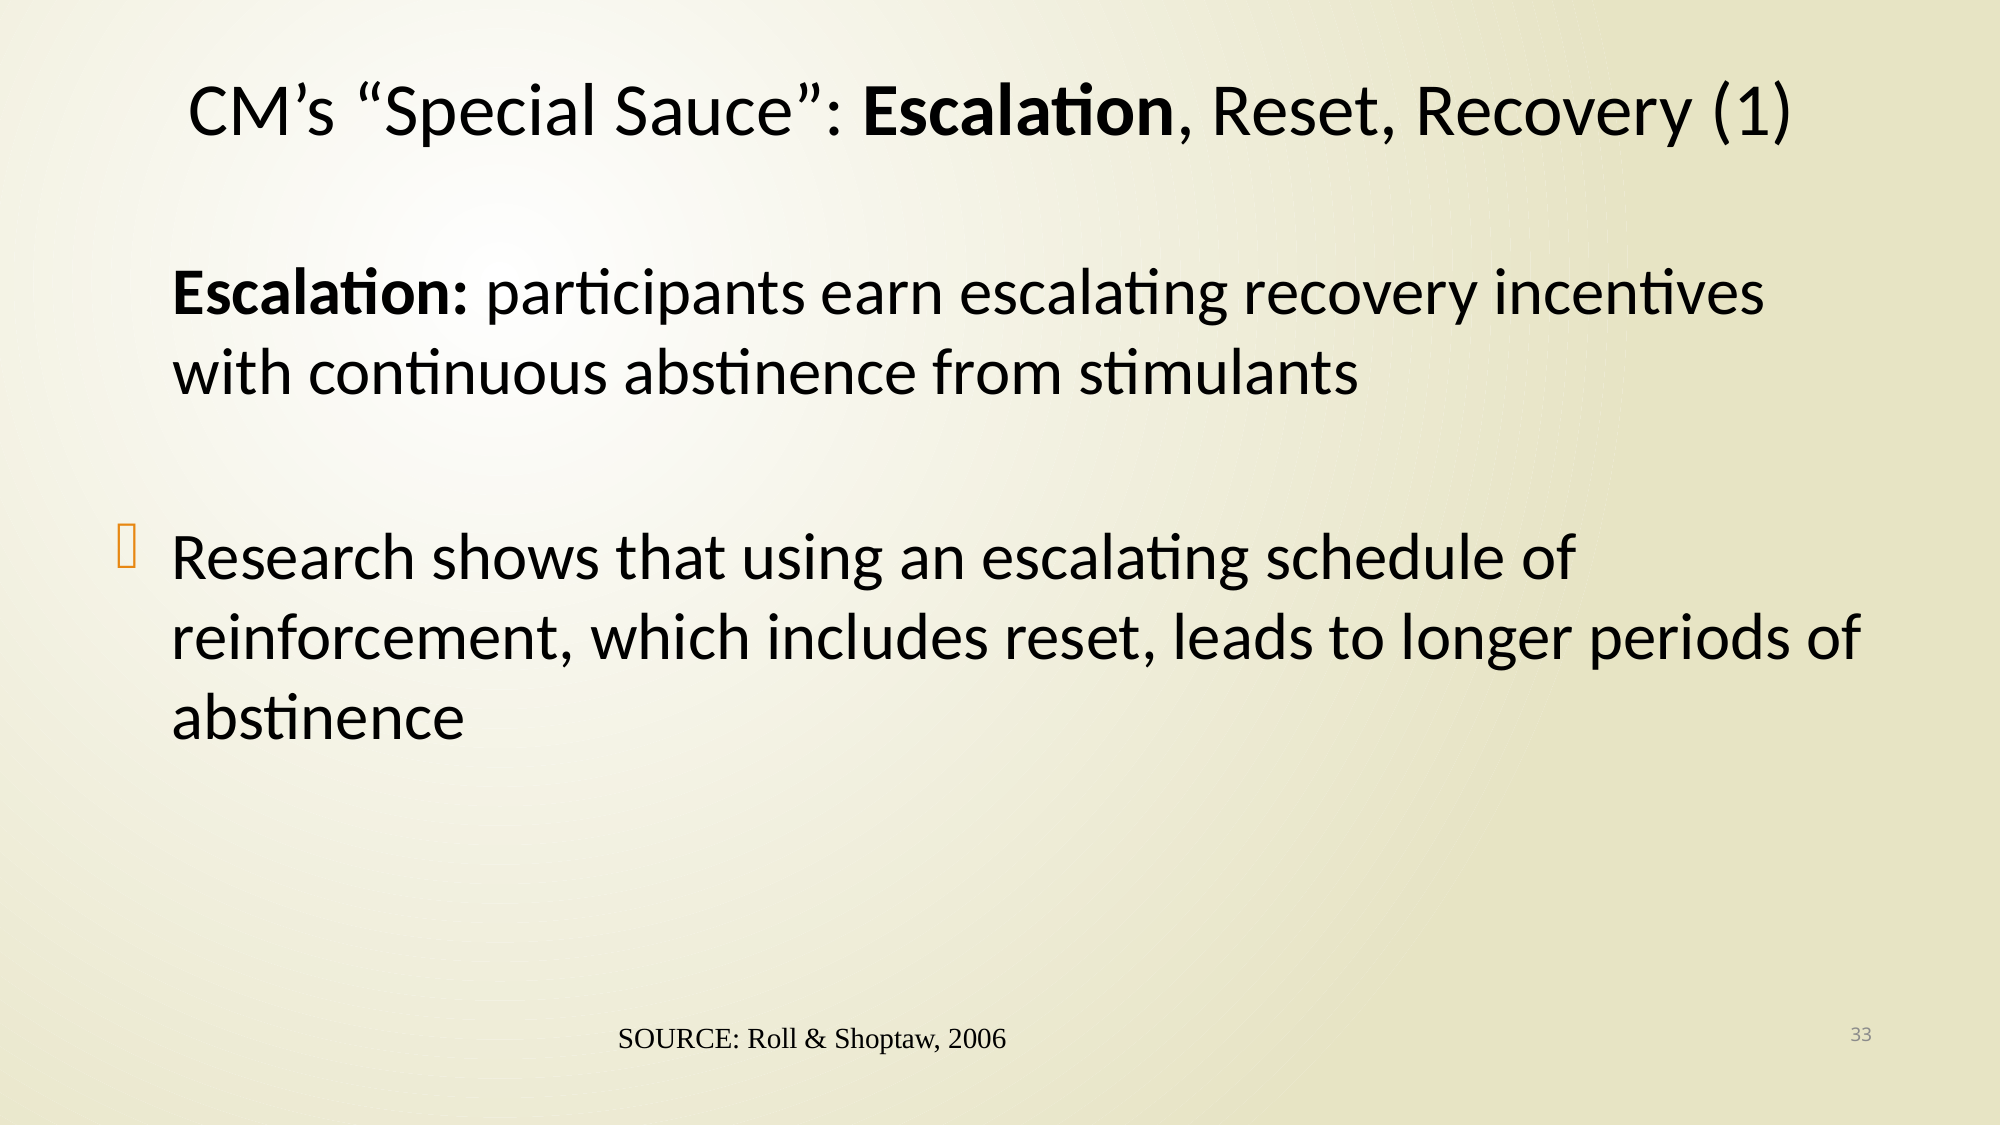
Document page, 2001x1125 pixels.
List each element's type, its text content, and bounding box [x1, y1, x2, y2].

slide_number 33 [1759, 1005, 1888, 1066]
title CM’s “Special Sauce”: Escalation, Reset, Recovery (1) [107, 0, 1893, 211]
list Escalation: participants earn escalating recovery incentives with continuous abstinence from stimulants Research shows that using an escalating schedule of reinforcement, which includes reset, leads to longer periods of abstinence [100, 239, 1888, 970]
footer SOURCE: Roll & Shoptaw, 2006 [100, 1006, 1524, 1067]
